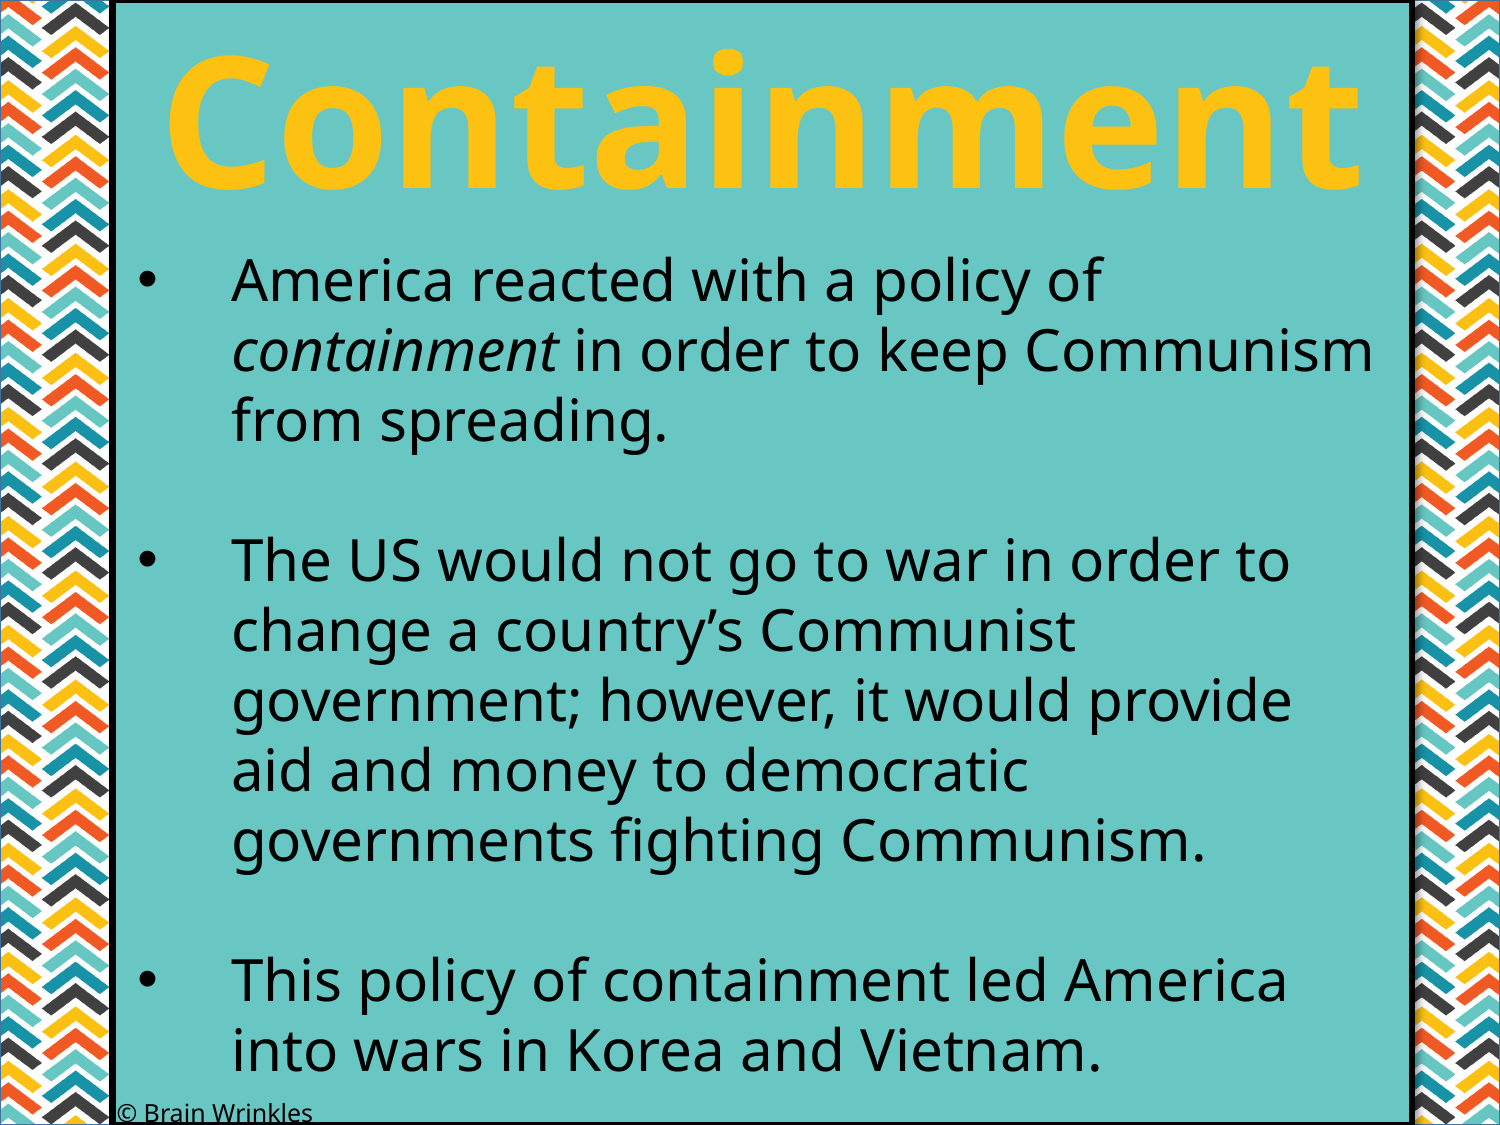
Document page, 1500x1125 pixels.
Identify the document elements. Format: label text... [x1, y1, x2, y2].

text_box Containment [148, 0, 1377, 232]
text_box [0, 0, 111, 1125]
text_box [1420, 0, 1500, 1125]
text_box [111, 0, 1413, 1125]
text_box America reacted with a policy of containment in order to keep Communism from spreading. The US would not go to war in order to change a country’s Communist government; however, it would provide aid and money to democratic governments fighting Communism. This policy of containment led America into wars in Korea and Vietnam. [122, 236, 1402, 1091]
text_box © Brain Wrinkles [101, 1090, 538, 1125]
